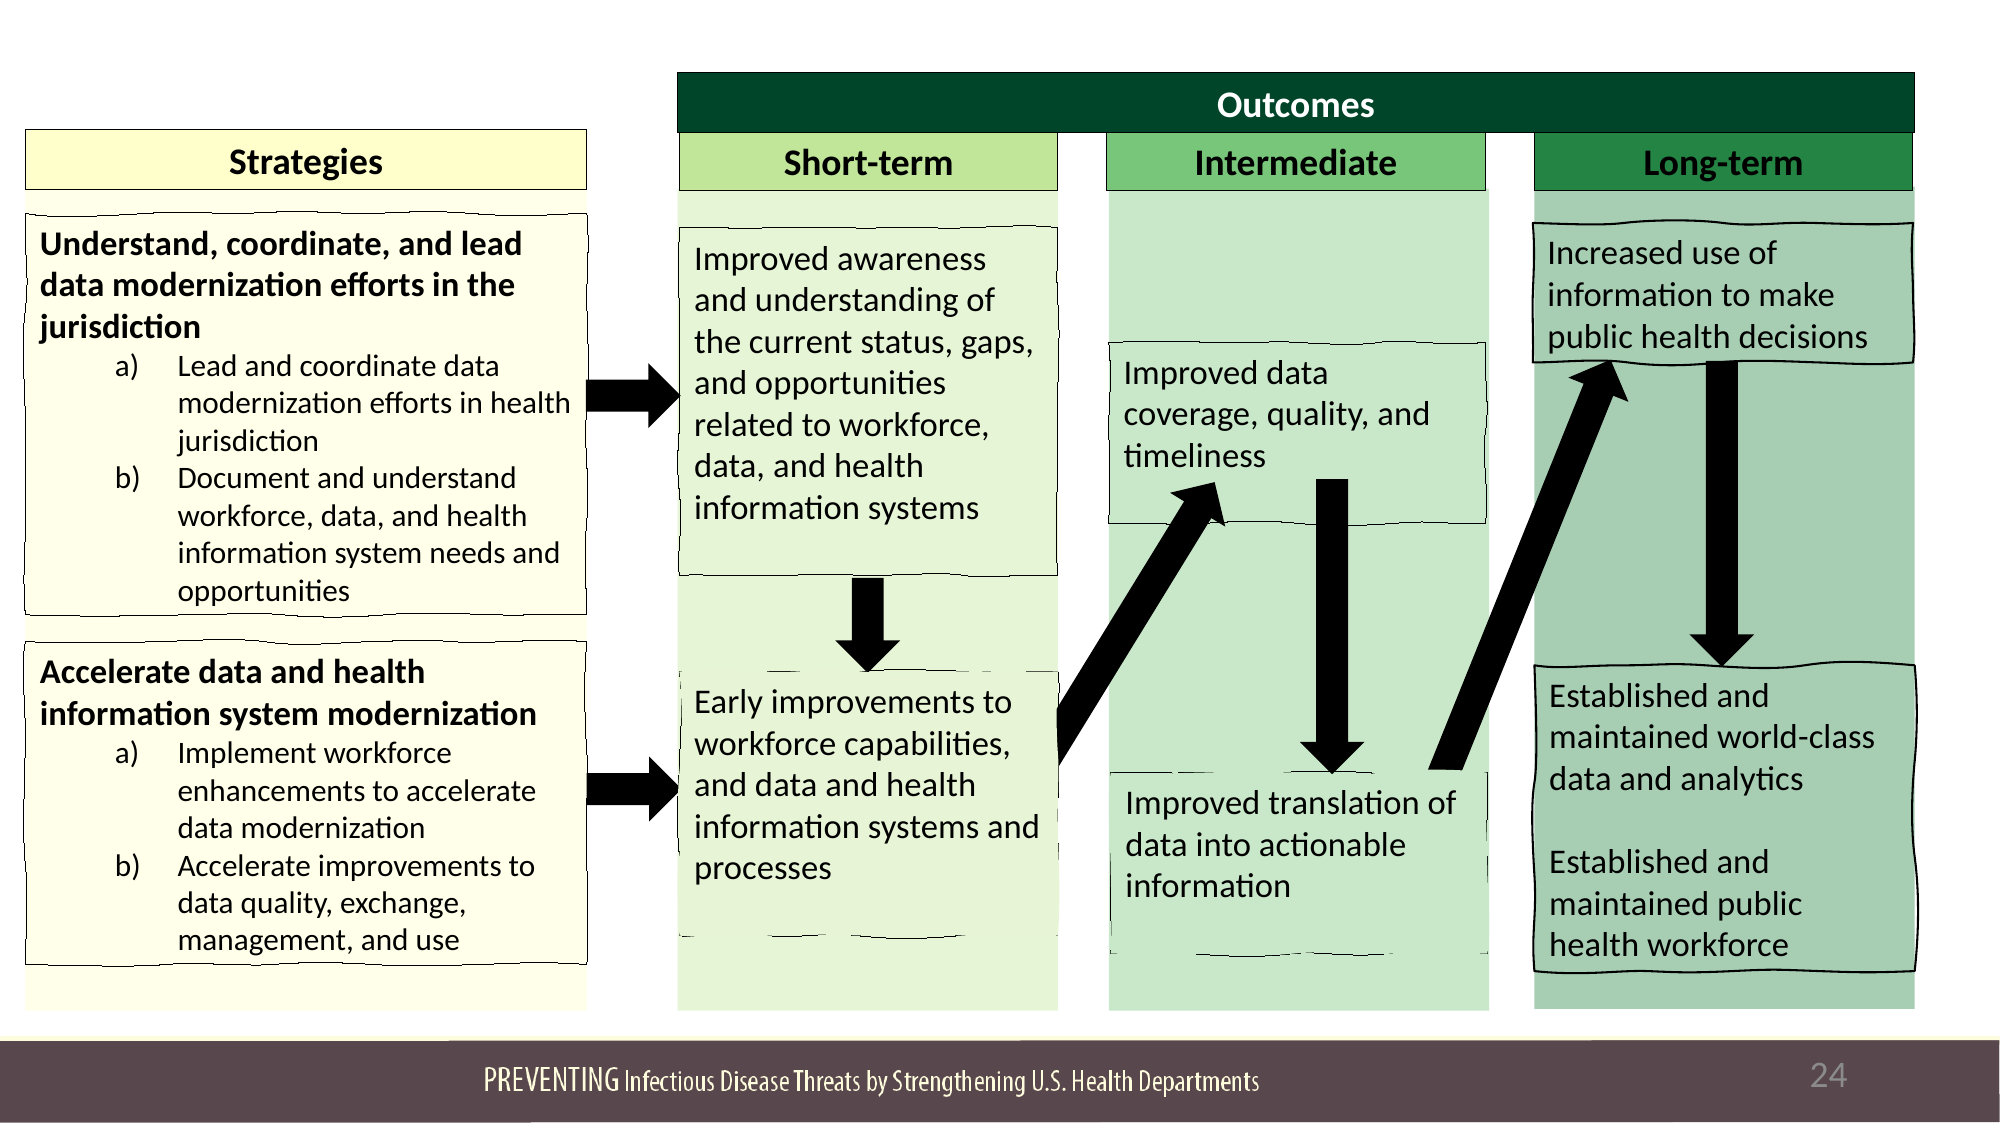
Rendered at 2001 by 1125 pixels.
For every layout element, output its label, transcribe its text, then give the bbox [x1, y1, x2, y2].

text_box Improved translation of data into actionable information [1108, 769, 1490, 957]
text_box Improved data coverage, quality, and timeliness [1108, 341, 1488, 526]
text_box Established and maintained world-class data and analytics Established and maintained public health workforce [1532, 661, 1919, 974]
text_box [1533, 966, 1916, 1010]
text_box Intermediate [1106, 155, 1486, 191]
text_box [677, 382, 1059, 784]
text_box [1428, 359, 1629, 770]
slide_number 24 [1412, 1042, 1863, 1103]
text_box Increased use of information to make public health decisions [1532, 220, 1915, 366]
text_box [24, 518, 588, 754]
text_box [1057, 482, 1226, 766]
text_box [1108, 522, 1327, 792]
text_box Accelerate data and health information system modernization Implement workforce enhancements to accelerate data modernization Accelerate improvements to data quality, exchange, management, and use [23, 639, 588, 967]
text_box Improved awareness and understanding of the current status, gaps, and opportunities related to workforce, data, and health information systems [677, 225, 1060, 577]
text_box [1533, 362, 1720, 785]
text_box Understand, coordinate, and lead data modernization efforts in the jurisdiction Lead and coordinate data modernization efforts in health jurisdiction Document and understand workforce, data, and health information system needs and opportunities [23, 211, 589, 618]
text_box Outcomes [1783, 72, 1915, 133]
text_box [586, 756, 678, 822]
text_box [585, 363, 681, 428]
text_box [1108, 819, 1490, 1012]
text_box [1463, 704, 1490, 913]
text_box Strategies [25, 129, 587, 190]
text_box [24, 861, 588, 1012]
text_box [677, 906, 1059, 1012]
text_box [835, 577, 901, 672]
text_box Early improvements to workforce capabilities, and data and health information systems and processes [677, 669, 1060, 939]
text_box [1533, 186, 1916, 668]
text_box Long-term [1534, 133, 1913, 191]
text_box [1689, 360, 1755, 667]
text_box [1299, 479, 1365, 771]
picture [0, 1036, 2000, 1123]
title Public Health Data Modernization C2 Strategies and Outcomes [57, 0, 1783, 155]
text_box [677, 187, 1059, 392]
text_box [1108, 187, 1490, 774]
text_box [24, 187, 588, 312]
text_box Short-term [679, 155, 1058, 191]
